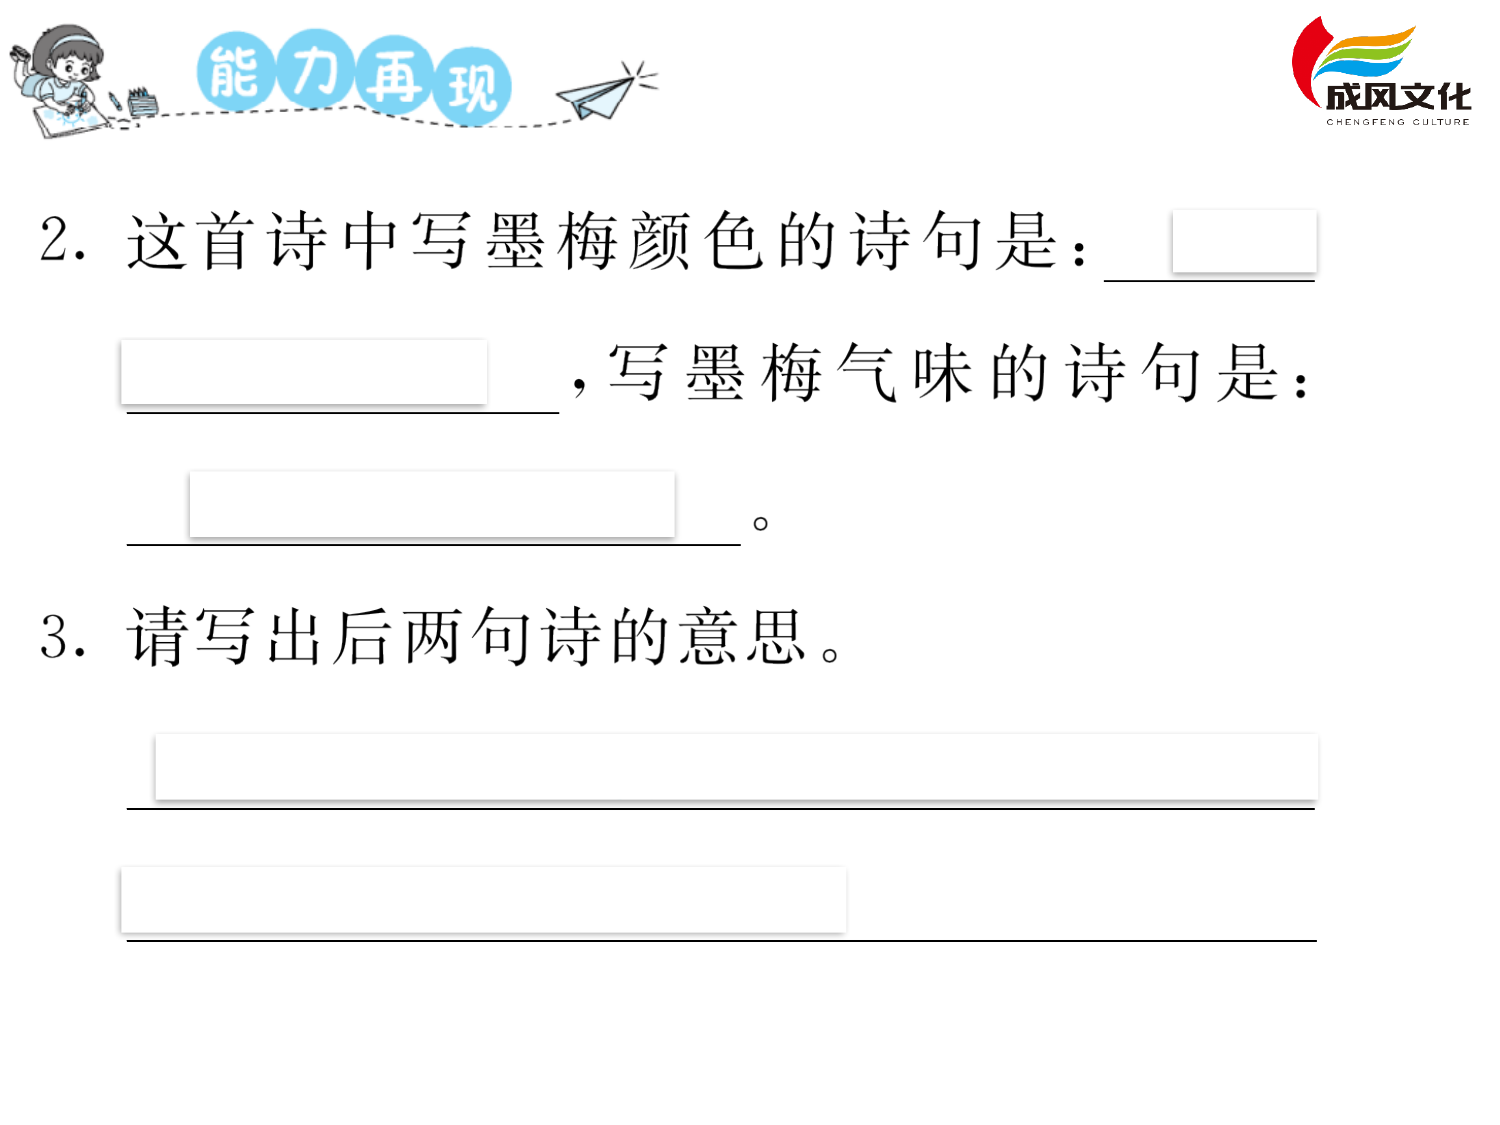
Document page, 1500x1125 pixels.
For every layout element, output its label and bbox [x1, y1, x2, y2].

picture [1281, 0, 1489, 136]
picture [0, 12, 674, 152]
picture [35, 176, 1453, 974]
